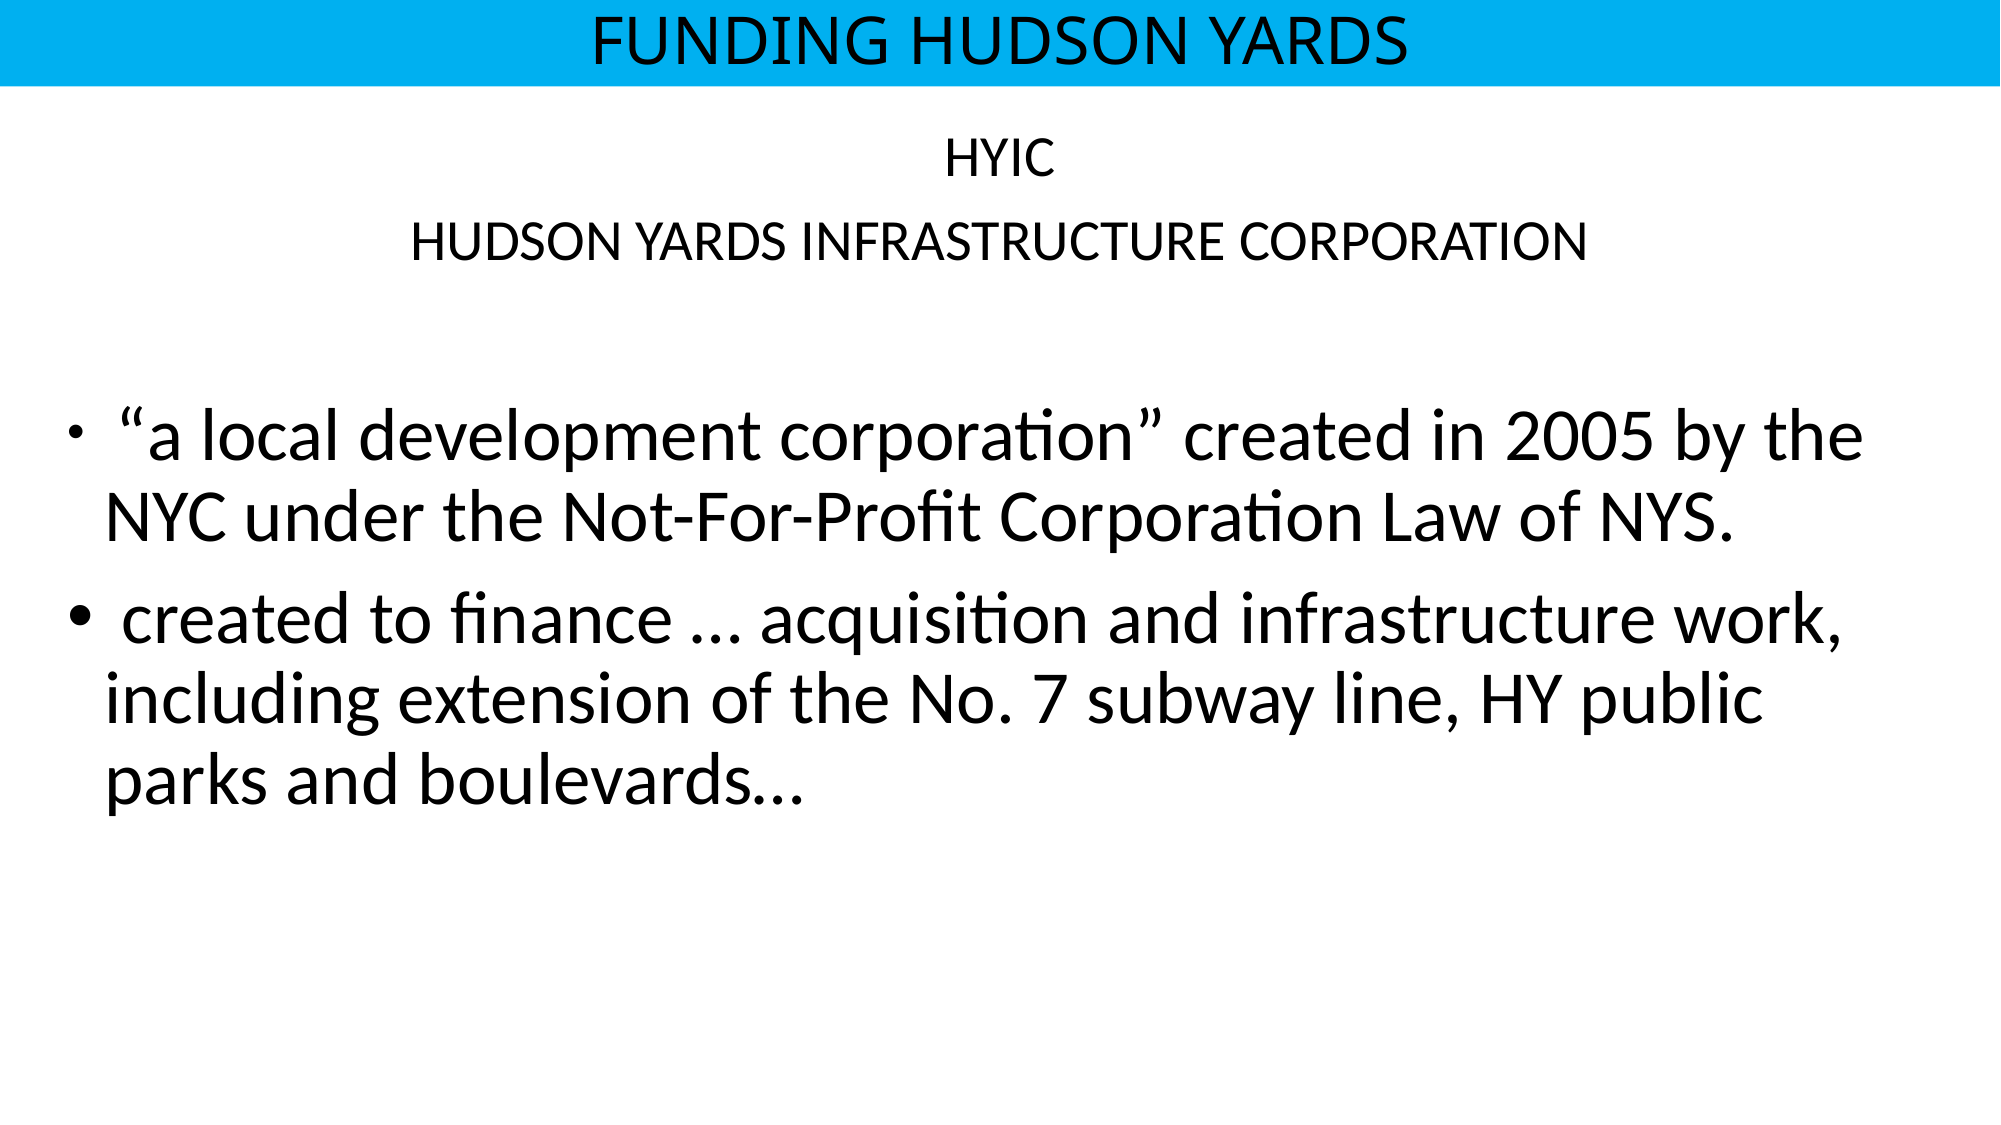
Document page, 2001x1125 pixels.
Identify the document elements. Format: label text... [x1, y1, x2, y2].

text_box “a local development corporation” created in 2005 by the NYC under the Not-For-Profit Corporation Law of NYS. created to finance … acquisition and infrastructure work, including extension of the No. 7 subway line, HY public parks and boulevards… [52, 388, 1948, 912]
list HYIC HUDSON YARDS INFRASTRUCTURE CORPORATION [52, 118, 1948, 297]
title FUNDING HUDSON YARDS [0, 0, 2000, 87]
